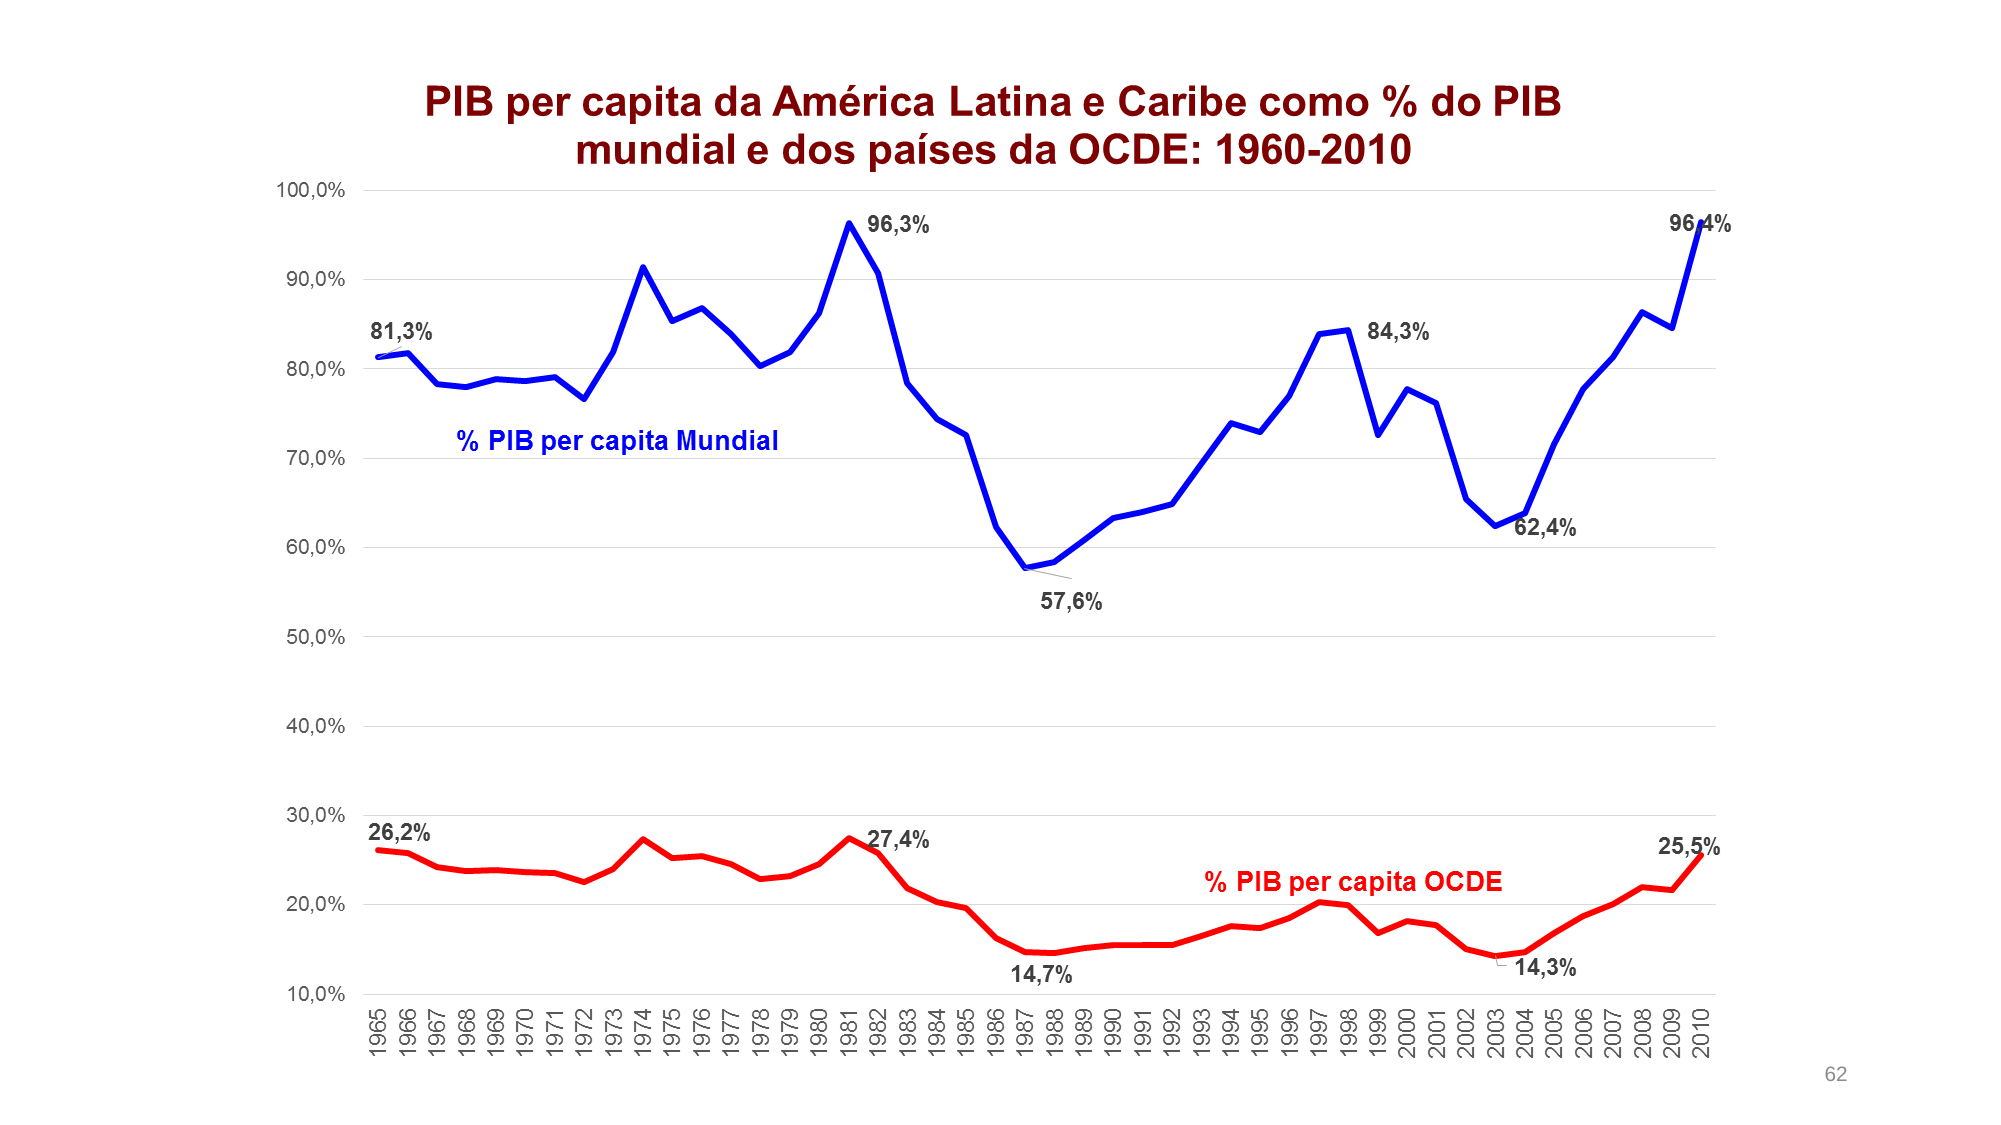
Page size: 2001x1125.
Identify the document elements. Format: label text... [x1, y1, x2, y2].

slide_number 62 [1412, 1042, 1863, 1103]
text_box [252, 44, 1748, 1081]
